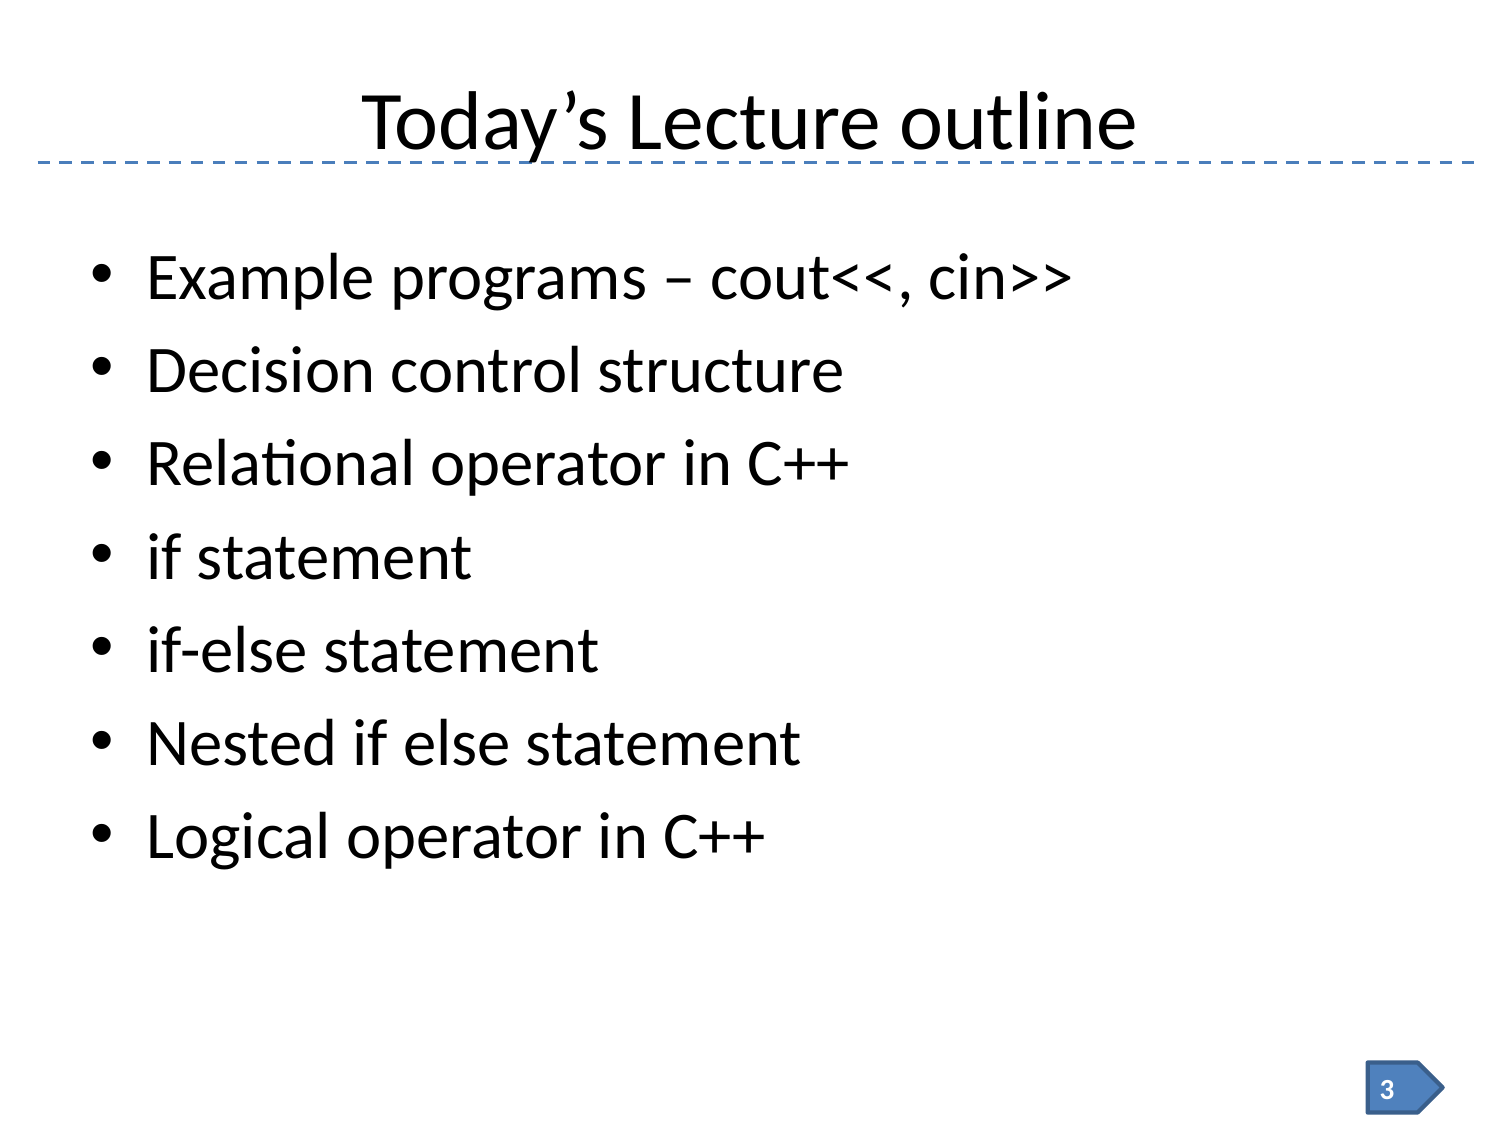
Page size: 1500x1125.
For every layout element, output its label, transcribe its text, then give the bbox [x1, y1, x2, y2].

list Example programs – cout<<, cin>> Decision control structure Relational operator in C++ if statement if-else statement Nested if else statement Logical operator in C++ [75, 224, 1425, 1005]
title Today’s Lecture outline [75, 57, 1425, 175]
